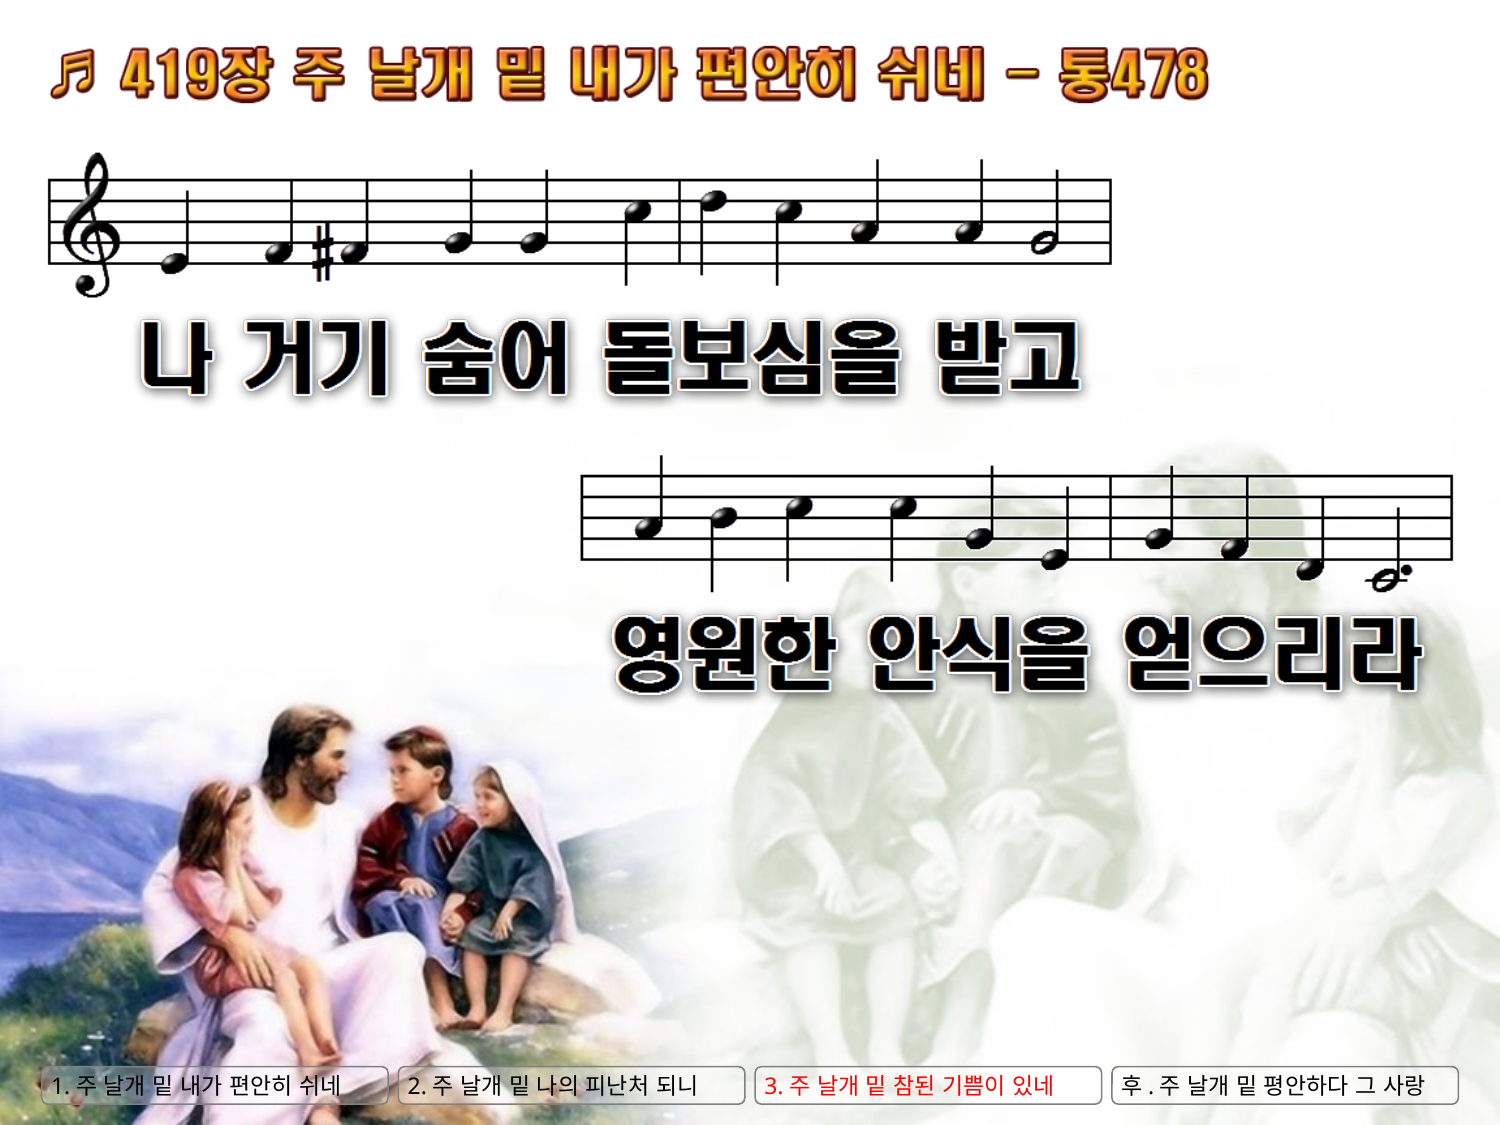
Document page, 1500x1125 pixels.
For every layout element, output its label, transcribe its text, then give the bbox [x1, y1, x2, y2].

text_box 후.주 날개 밑 평안하다 그 사랑 [1111, 1066, 1459, 1105]
text_box 3.주 날개 밑 참된 기쁨이 있네 [755, 1066, 1102, 1105]
text_box 2.주 날개 밑 나의 피난처 되니 [398, 1066, 745, 1105]
picture [0, 0, 1500, 1125]
text_box 1.주 날개 밑 내가 편안히 쉬네 [41, 1066, 389, 1105]
